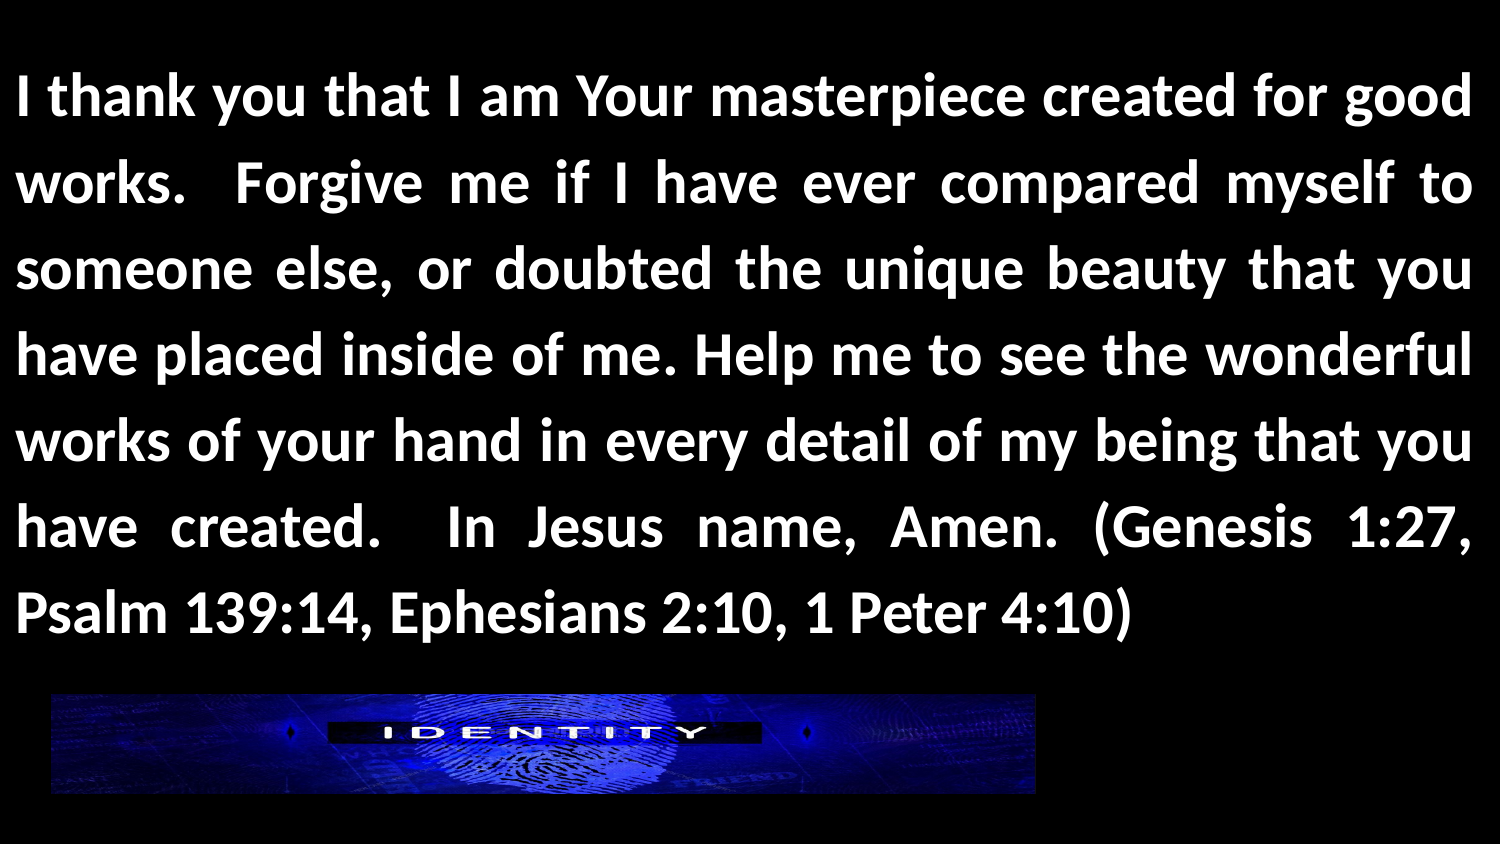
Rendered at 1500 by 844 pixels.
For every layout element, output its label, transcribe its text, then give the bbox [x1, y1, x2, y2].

picture [50, 693, 1036, 794]
text_box I thank you that I am Your masterpiece created for good works. Forgive me if I have ever compared myself to someone else, or doubted the unique beauty that you have placed inside of me. Help me to see the wonderful works of your hand in every detail of my being that you have created. In Jesus name, Amen. (Genesis 1:27, Psalm 139:14, Ephesians 2:10, 1 Peter 4:10) [0, 8, 1491, 682]
